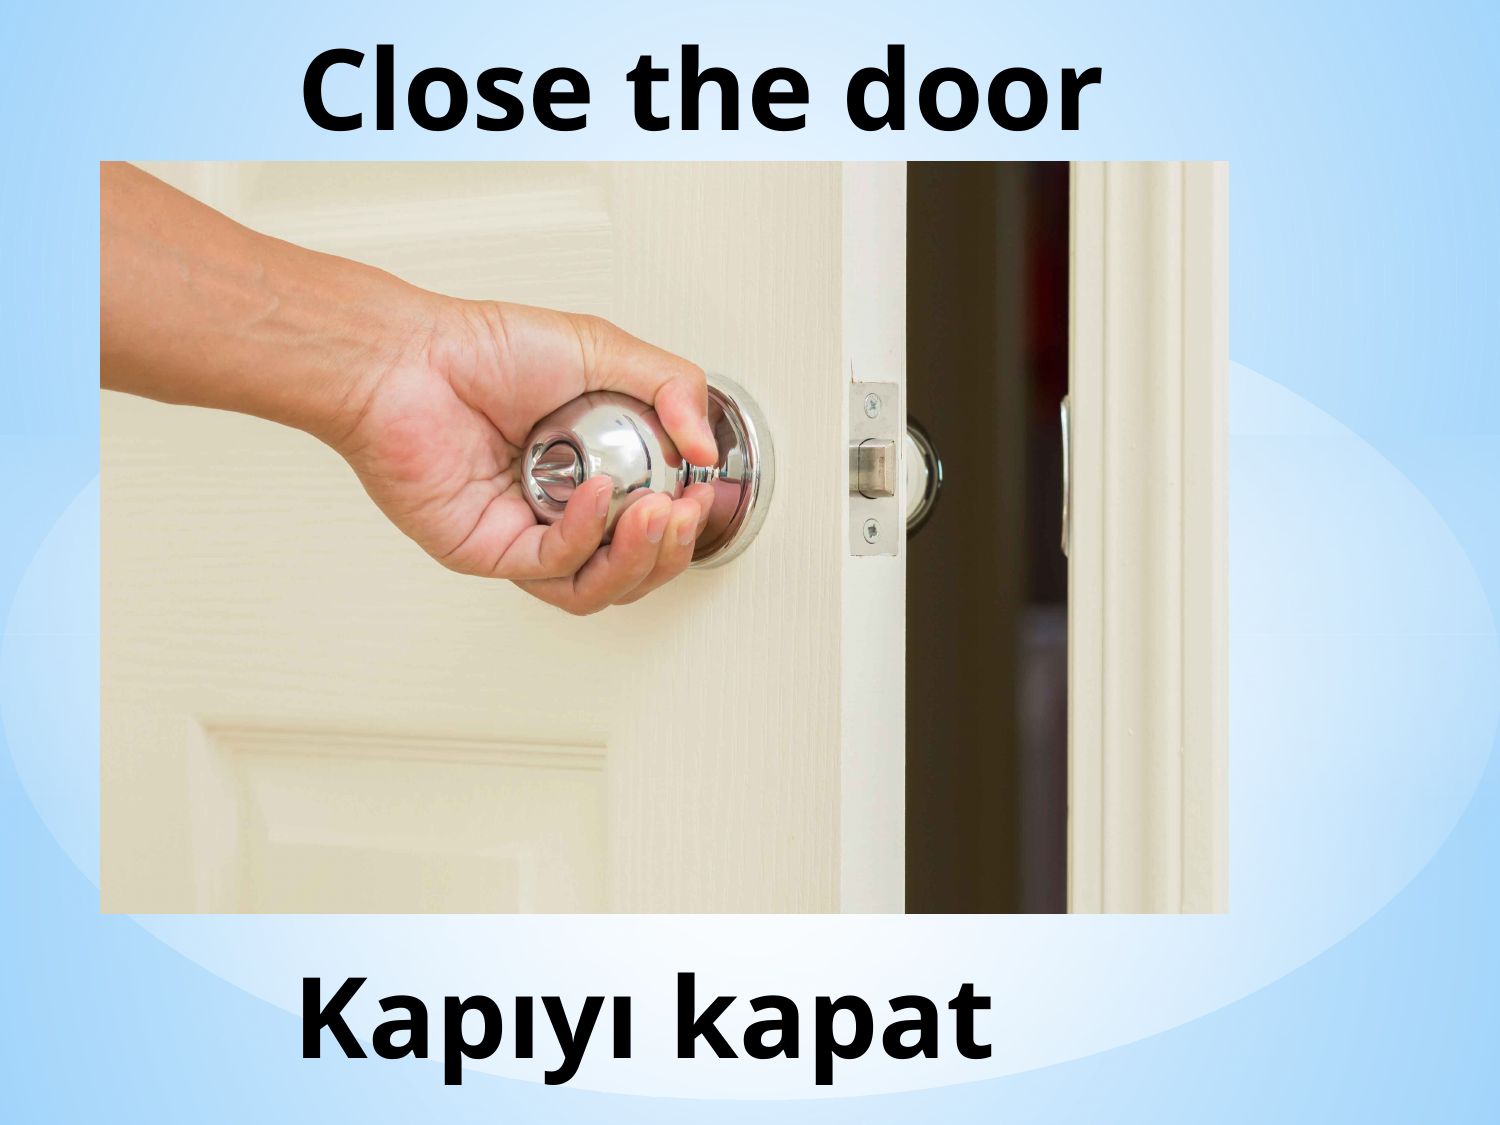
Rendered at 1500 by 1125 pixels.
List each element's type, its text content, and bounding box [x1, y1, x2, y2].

picture [100, 161, 1229, 915]
text_box Close the door [282, 10, 1120, 159]
text_box Kapıyı kapat [279, 938, 1011, 1089]
text_box [100, 813, 1389, 1015]
